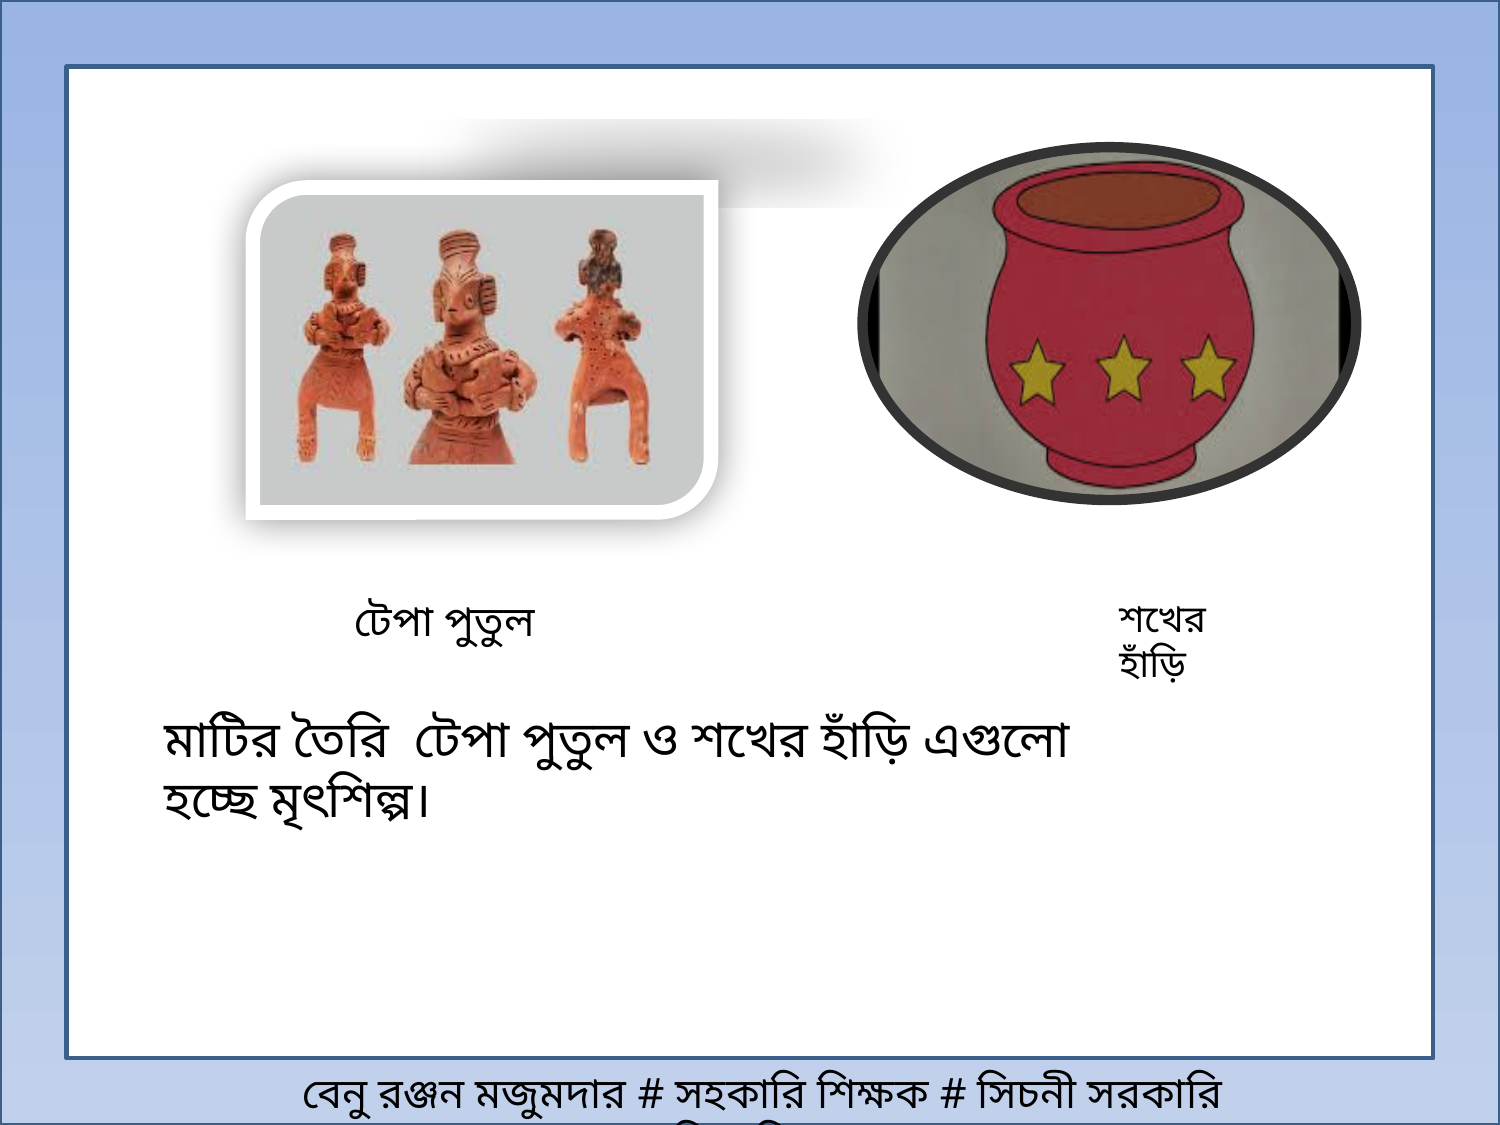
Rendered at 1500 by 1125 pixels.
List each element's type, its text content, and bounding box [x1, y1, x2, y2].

text_box বেনু রঞ্জন মজুমদার # সহকারি শিক্ষক # সিচনী সরকারি প্রাথমিক বিদ্যালয়। [225, 1059, 1300, 1125]
text_box মাটির তৈরি টেপা পুতুল ও শখের হাঁড়ি এগুলো হচ্ছে মৃৎশিল্প। [149, 699, 1113, 835]
text_box [375, 112, 1100, 153]
picture [862, 146, 1357, 501]
text_box টেপা পুতুল [249, 587, 650, 653]
text_box শখের হাঁড়ি [1074, 587, 1251, 693]
picture [252, 187, 712, 513]
text_box [0, 0, 1500, 1125]
